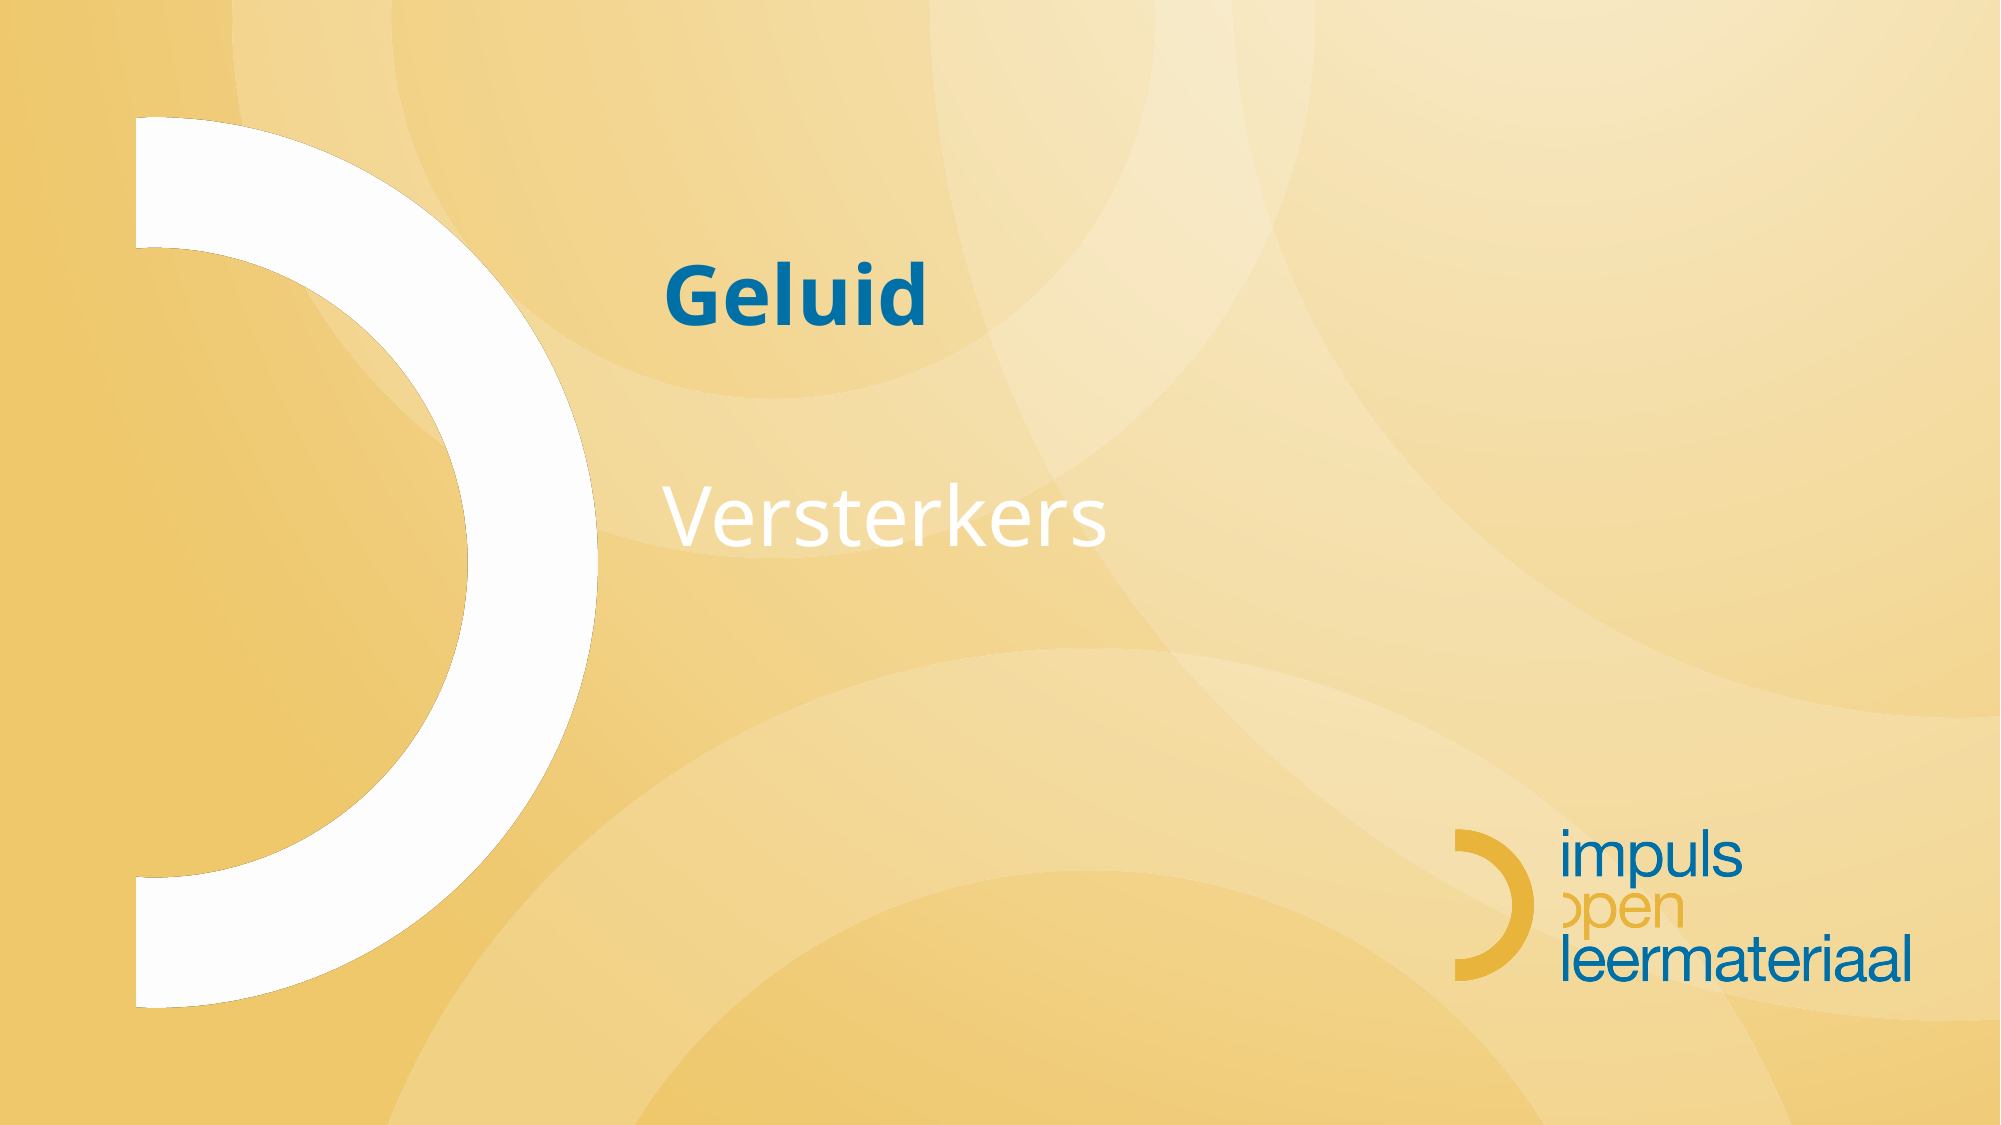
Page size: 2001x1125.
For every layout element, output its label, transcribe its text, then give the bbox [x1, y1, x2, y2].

picture [0, 0, 2000, 1125]
subtitle Versterkers [662, 462, 1949, 657]
title Geluid [662, 242, 1910, 441]
